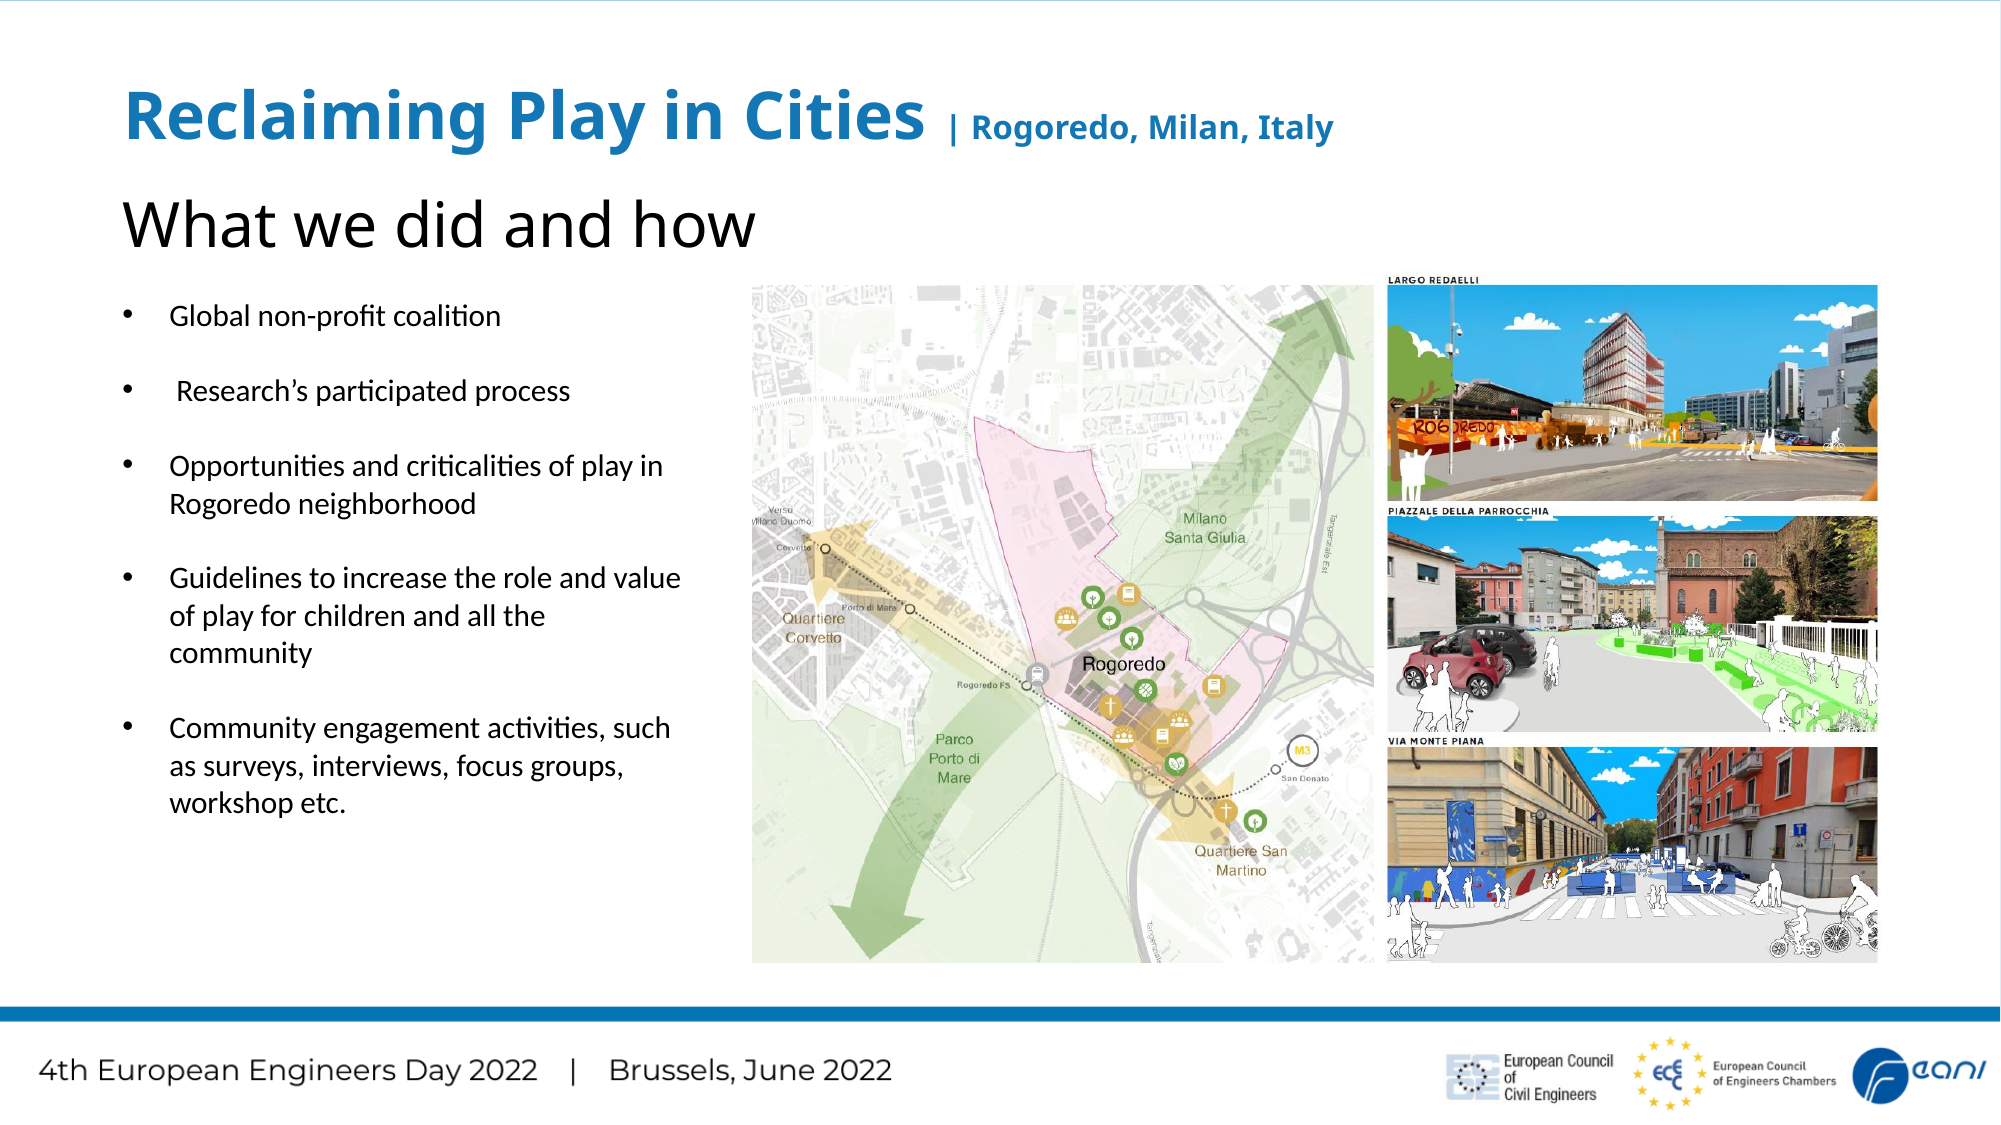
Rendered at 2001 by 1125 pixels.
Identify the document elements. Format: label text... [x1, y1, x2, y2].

text_box Global non-profit coalition Research’s participated process Opportunities and criticalities of play in Rogoredo neighborhood Guidelines to increase the role and value of play for children and all the community Community engagement activities, such as surveys, interviews, focus groups, workshop etc. [122, 293, 684, 858]
picture [752, 269, 1892, 963]
picture [0, 0, 2001, 1125]
title Reclaiming Play in Cities | Rogoredo, Milan, Italy [108, 74, 1722, 162]
text_box [0, 0, 2000, 1008]
text_box What we did and how [108, 183, 1588, 272]
